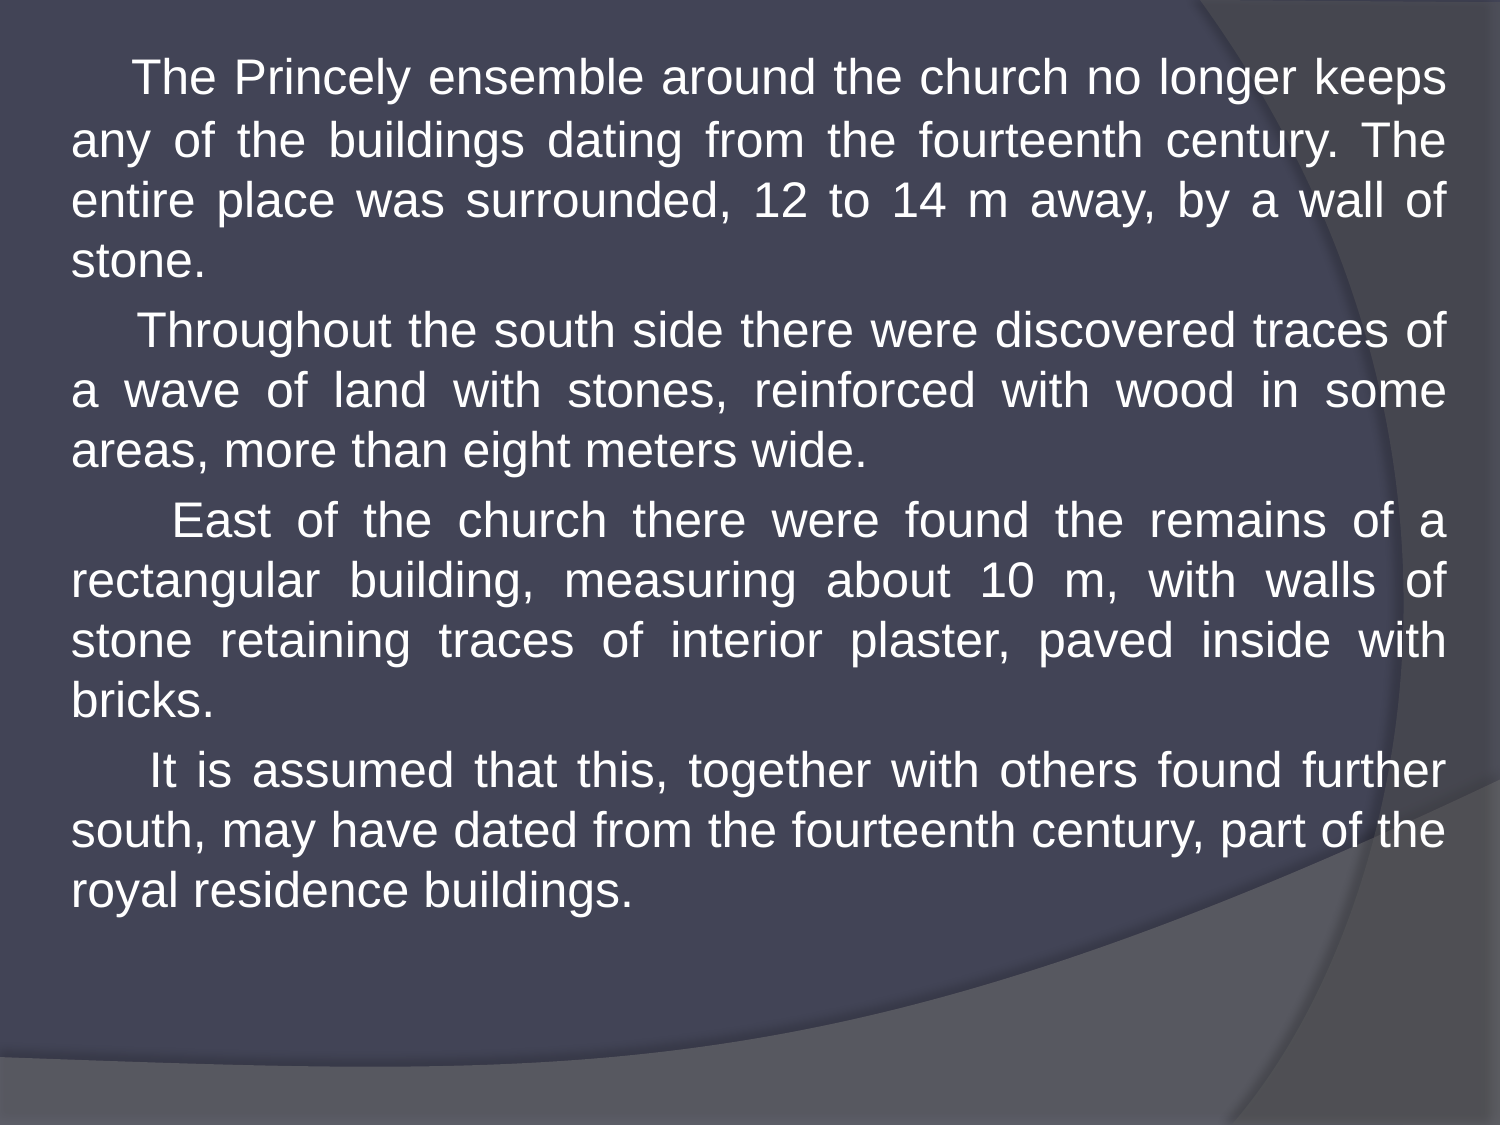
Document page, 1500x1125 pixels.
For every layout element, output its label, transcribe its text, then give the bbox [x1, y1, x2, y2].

list The Princely ensemble around the church no longer keeps any of the buildings dating from the fourteenth century. The entire place was surrounded, 12 to 14 m away, by a wall of stone. Throughout the south side there were discovered traces of a wave of land with stones, reinforced with wood in some areas, more than eight meters wide. East of the church there were found the remains of a rectangular building, measuring about 10 m, with walls of stone retaining traces of interior plaster, paved inside with bricks. It is assumed that this, together with others found further south, may have dated from the fourteenth century, part of the royal residence buildings. [50, 24, 1463, 1005]
